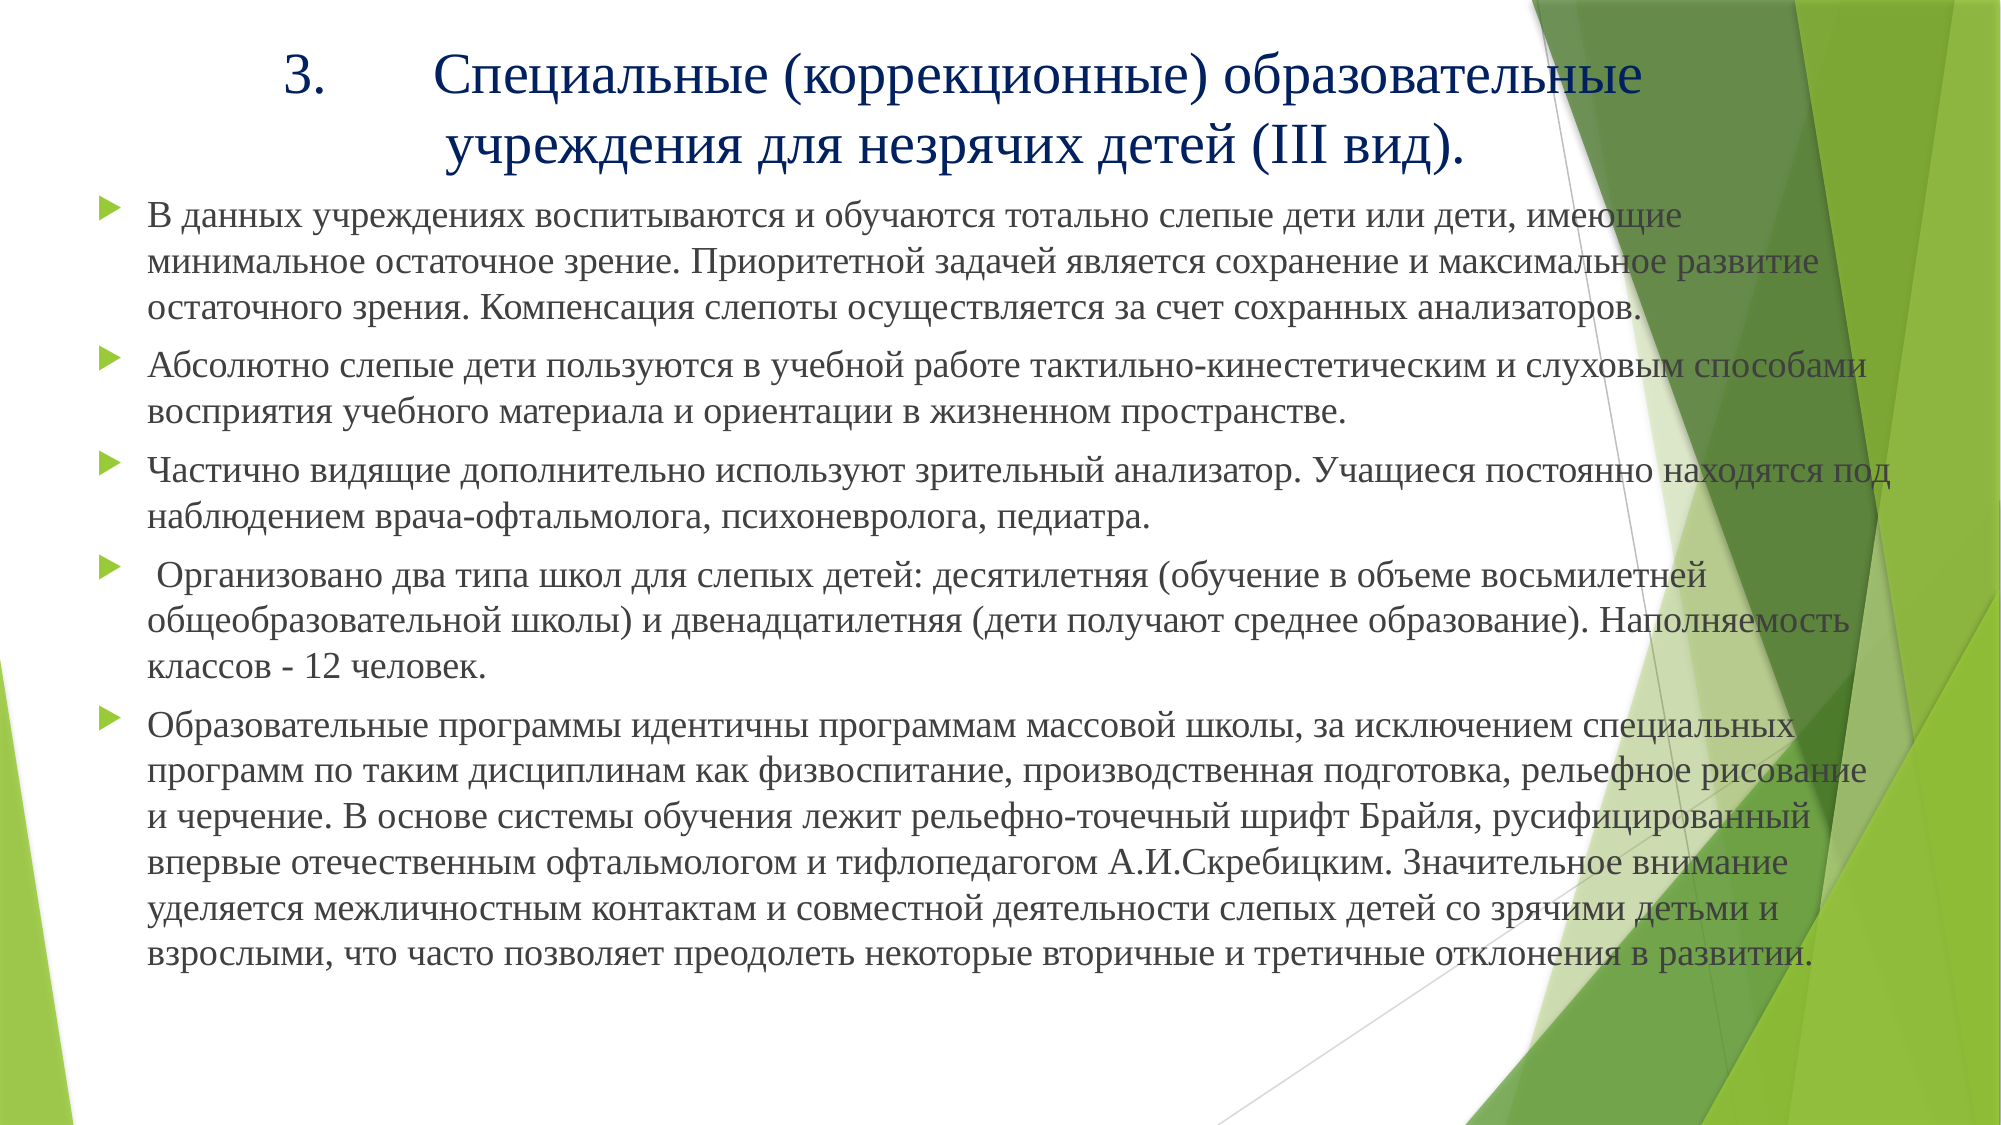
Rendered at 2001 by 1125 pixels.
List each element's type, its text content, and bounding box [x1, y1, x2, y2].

list В данных учреждениях воспитываются и обучаются тотально слепые дети или дети, имеющие минимальное остаточное зрение. Приоритетной задачей является сохранение и максимальное развитие остаточного зрения. Компенсация слепоты осуществляется за счет сохранных анализаторов. Абсолютно слепые дети пользуются в учебной работе тактильно-кинестетическим и слуховым способами восприятия учебного материала и ориентации в жизненном пространстве. Частично видящие дополнительно используют зрительный анализатор. Учащиеся постоянно находятся под наблюдением врача-офтальмолога, психоневролога, педиатра. Организовано два типа школ для слепых детей: десятилетняя (обучение в объеме восьмилетней общеобразовательной школы) и двенадцатилетняя (дети получают среднее образование). Наполняемость классов - 12 человек. Образовательные программы идентичны программам массовой школы, за исключением специальных программ по таким дисциплинам как физвоспитание, производственная подготовка, рельефное рисование и черчение. В основе системы обучения лежит рельефно-точечный шрифт Брайля, русифицированный впервые отечественным офтальмологом и тифлопедагогом А.И.Скребицким. Значительное внимание уделяется межличностным контактам и совместной деятельности слепых детей со зрячими детьми и взрослыми, что часто позволяет преодолеть некоторые вторичные и третичные отклонения в развитии. [81, 182, 1912, 1033]
title 3. Специальные (коррекционные) образовательные учреждения для незрячих детей (III вид). [138, 28, 1789, 182]
